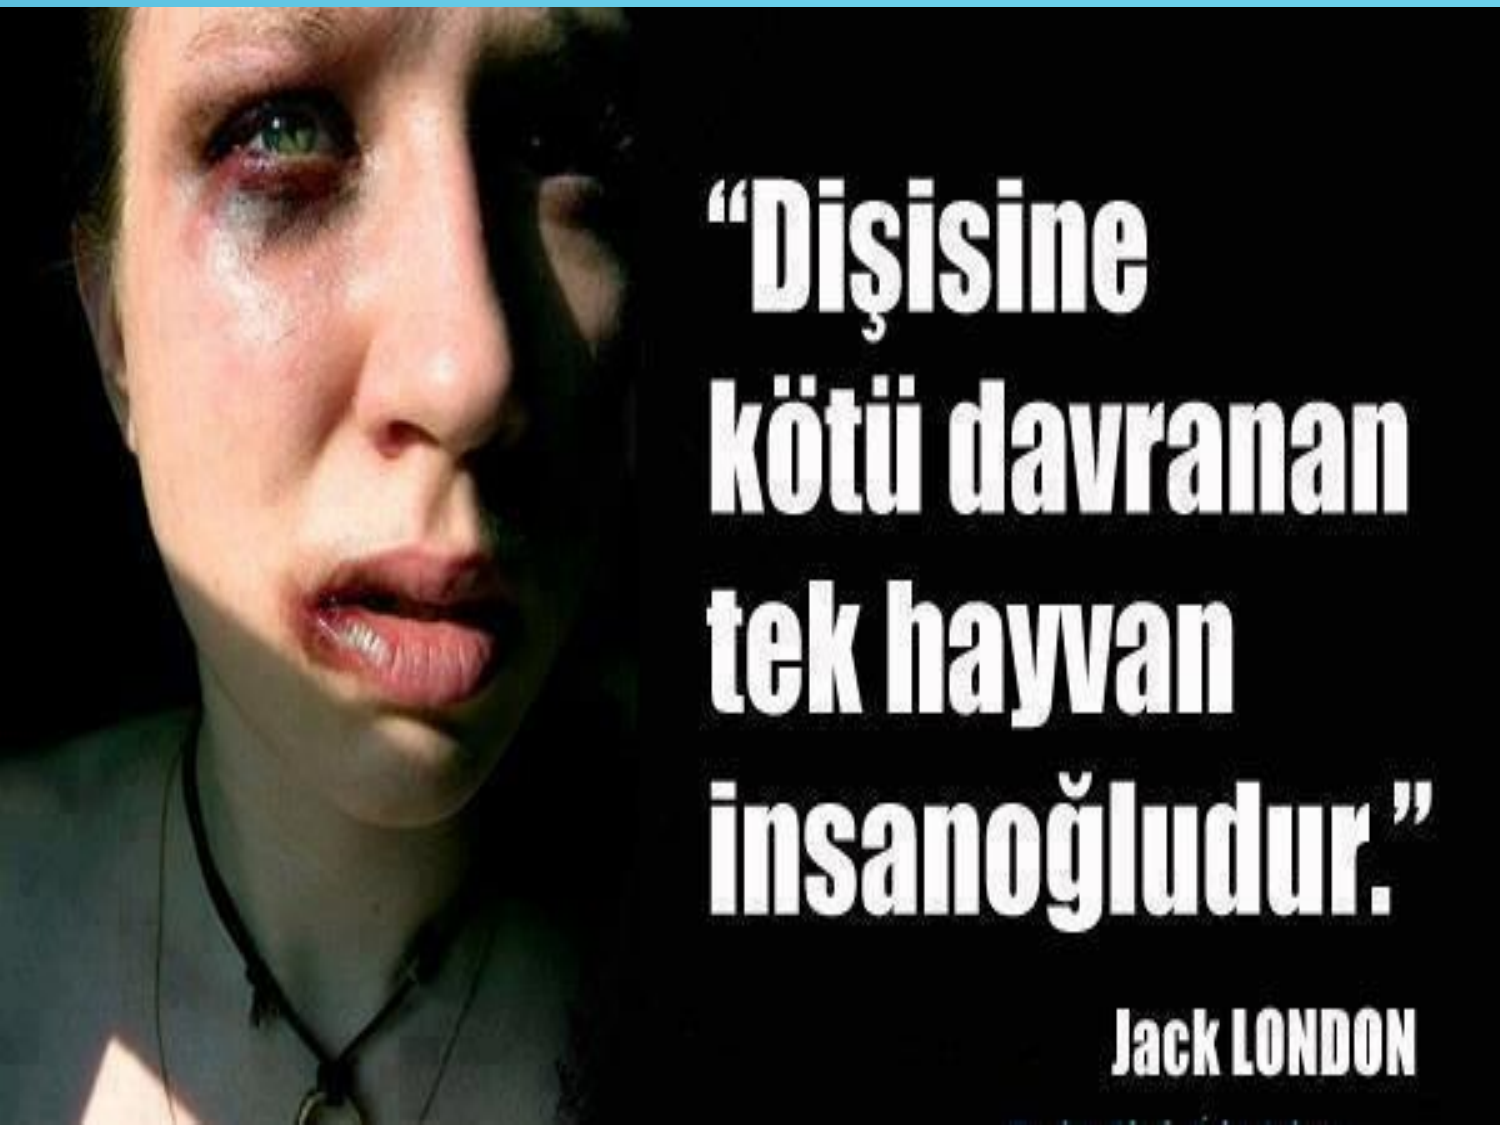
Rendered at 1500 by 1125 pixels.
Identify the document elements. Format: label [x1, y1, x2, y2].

list [0, 6, 1500, 1125]
